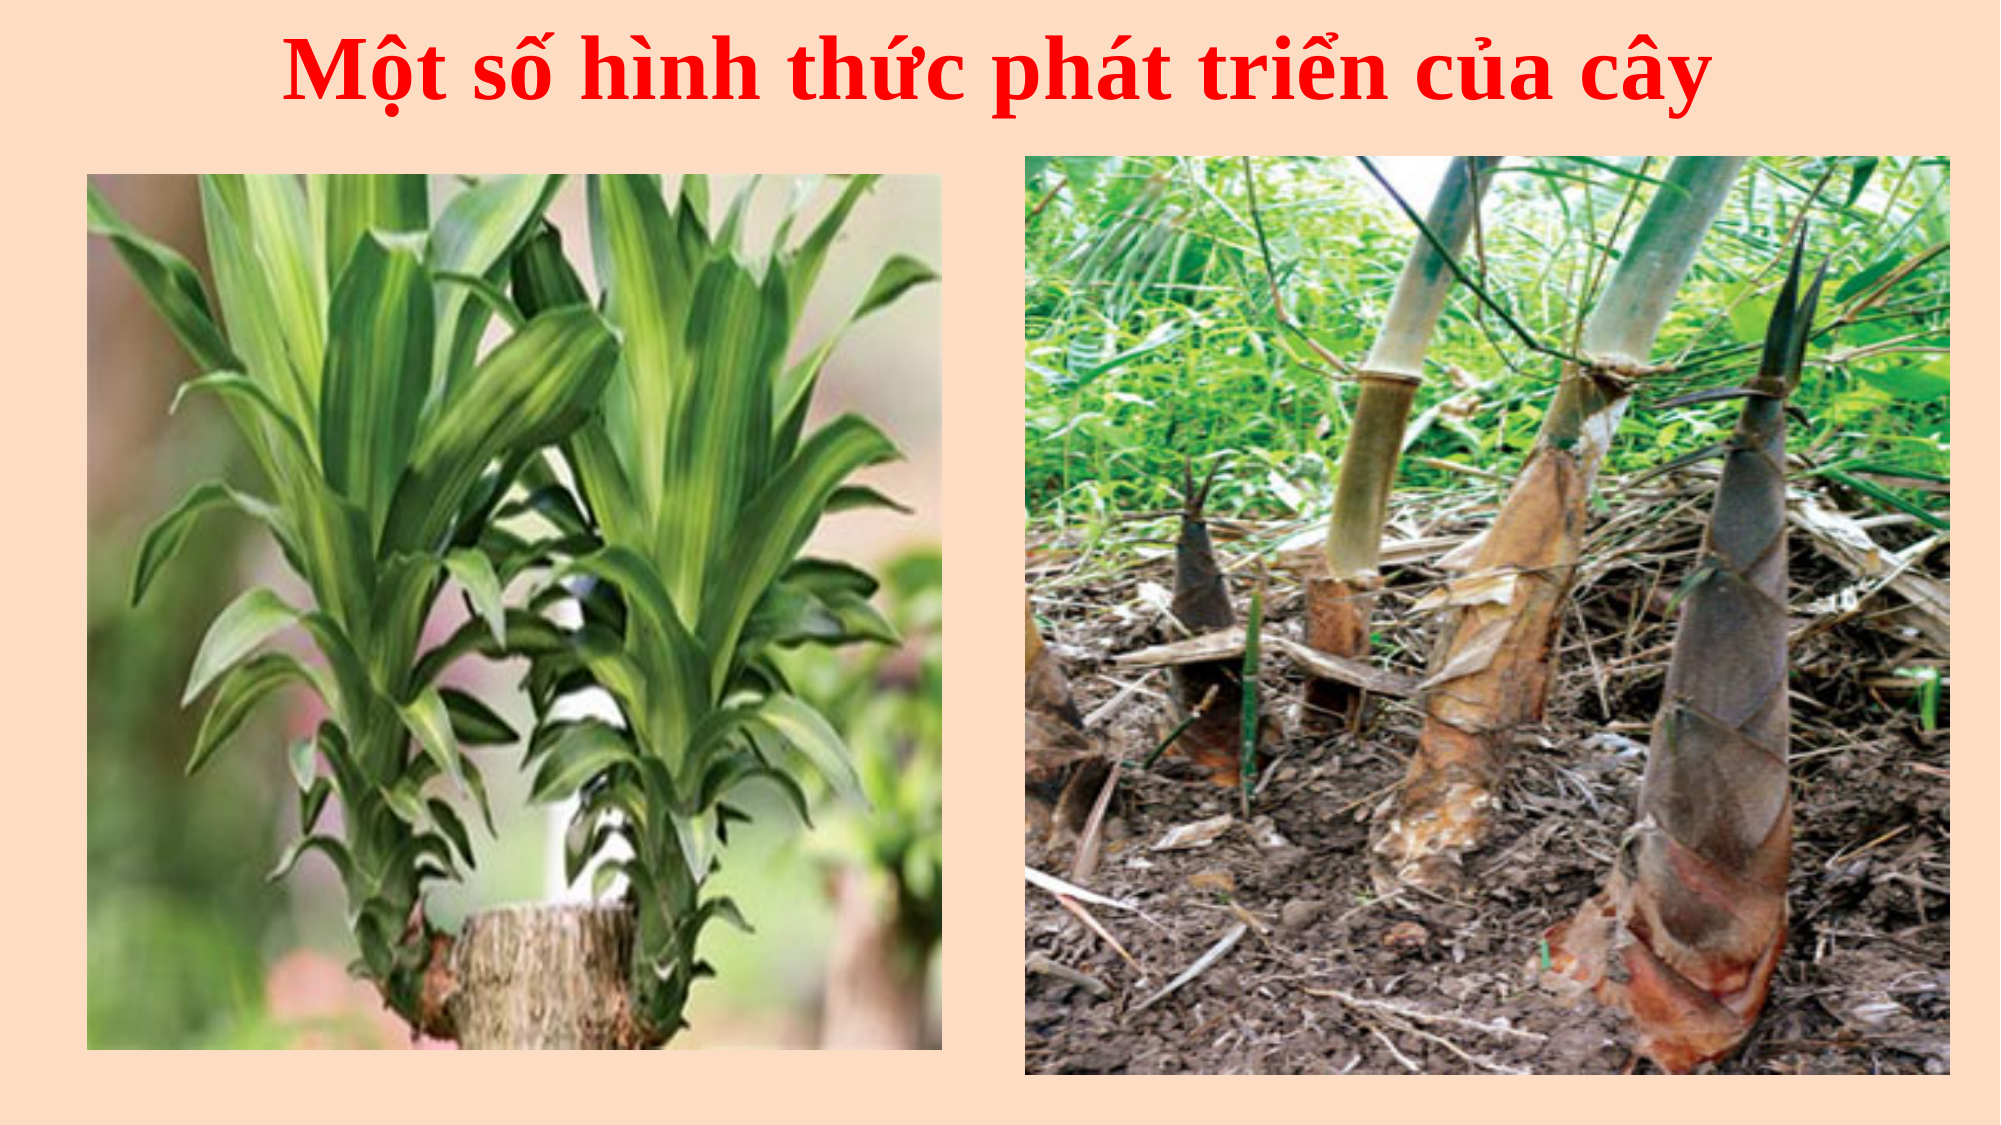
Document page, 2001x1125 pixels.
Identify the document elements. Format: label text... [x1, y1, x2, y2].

picture [87, 174, 942, 1051]
text_box Một số hình thức phát triển của cây [267, 0, 1733, 125]
picture [1024, 155, 1951, 1075]
